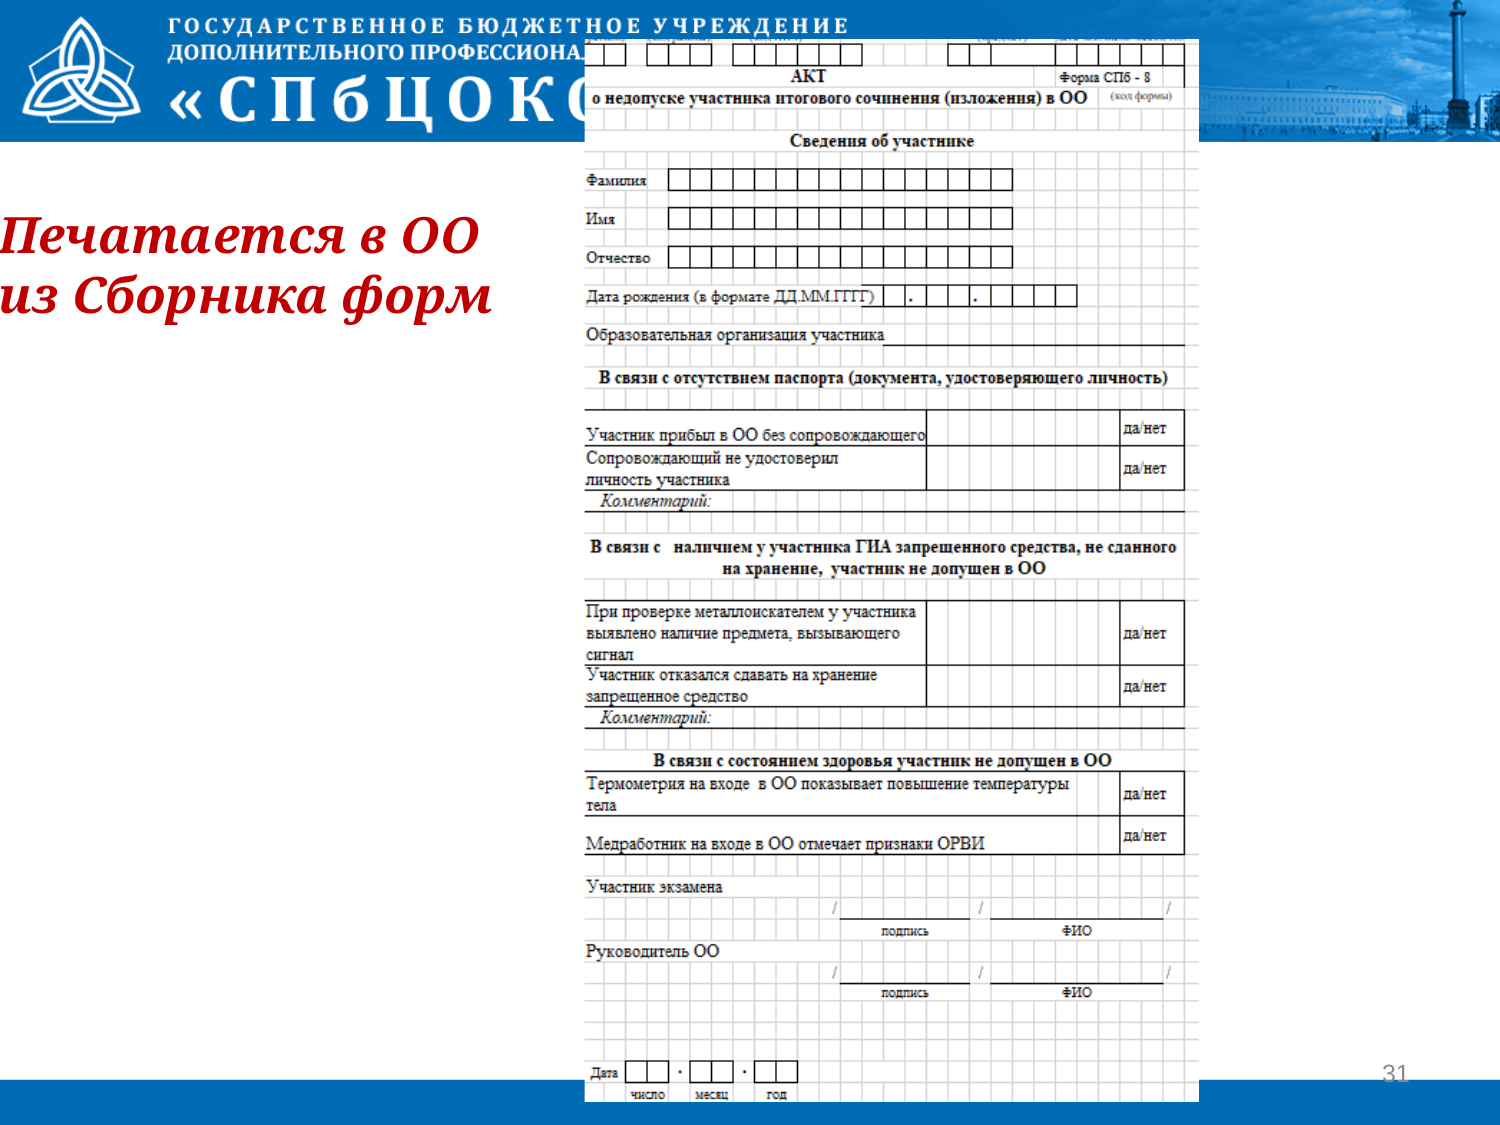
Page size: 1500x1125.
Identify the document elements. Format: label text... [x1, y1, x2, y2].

picture [0, 0, 1500, 1125]
text_box Печатается в ОО из Сборника форм [0, 196, 522, 331]
slide_number 31 [1203, 1042, 1425, 1103]
